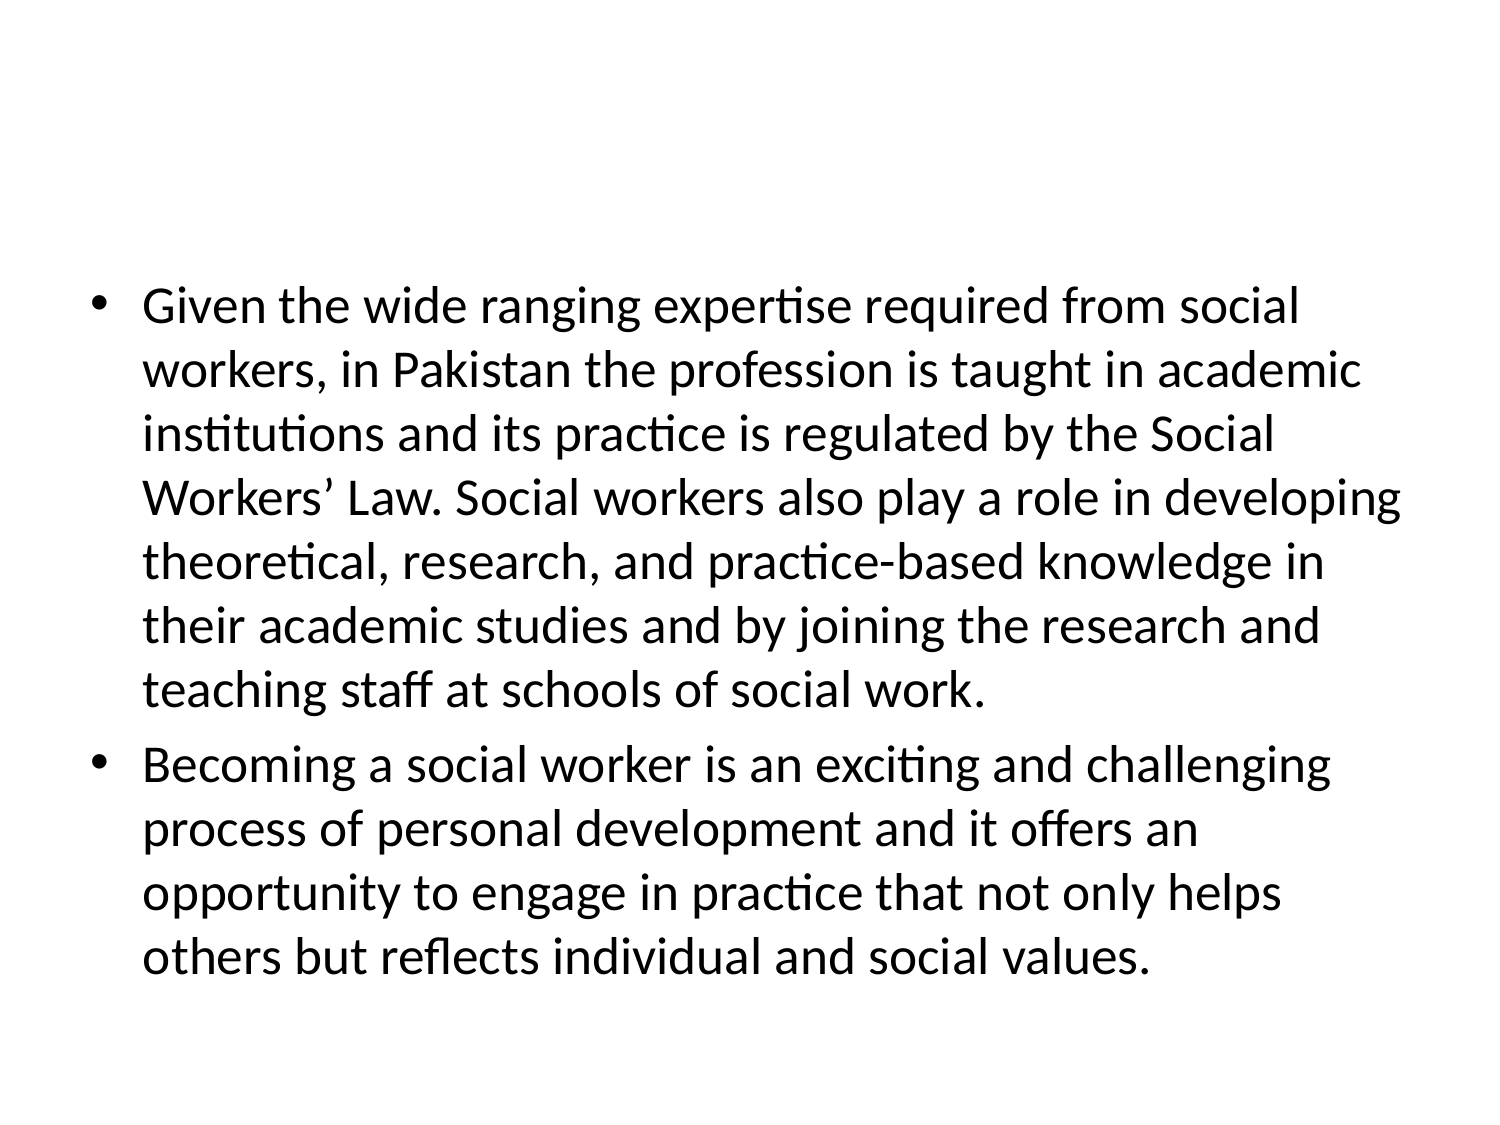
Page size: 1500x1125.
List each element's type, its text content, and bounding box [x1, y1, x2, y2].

list Given the wide ranging expertise required from social workers, in Pakistan the profession is taught in academic institutions and its practice is regulated by the Social Workers’ Law. Social workers also play a role in developing theoretical, research, and practice-based knowledge in their academic studies and by joining the research and teaching staff at schools of social work. Becoming a social worker is an exciting and challenging process of personal development and it offers an opportunity to engage in practice that not only helps others but reflects individual and social values. [75, 262, 1425, 1005]
